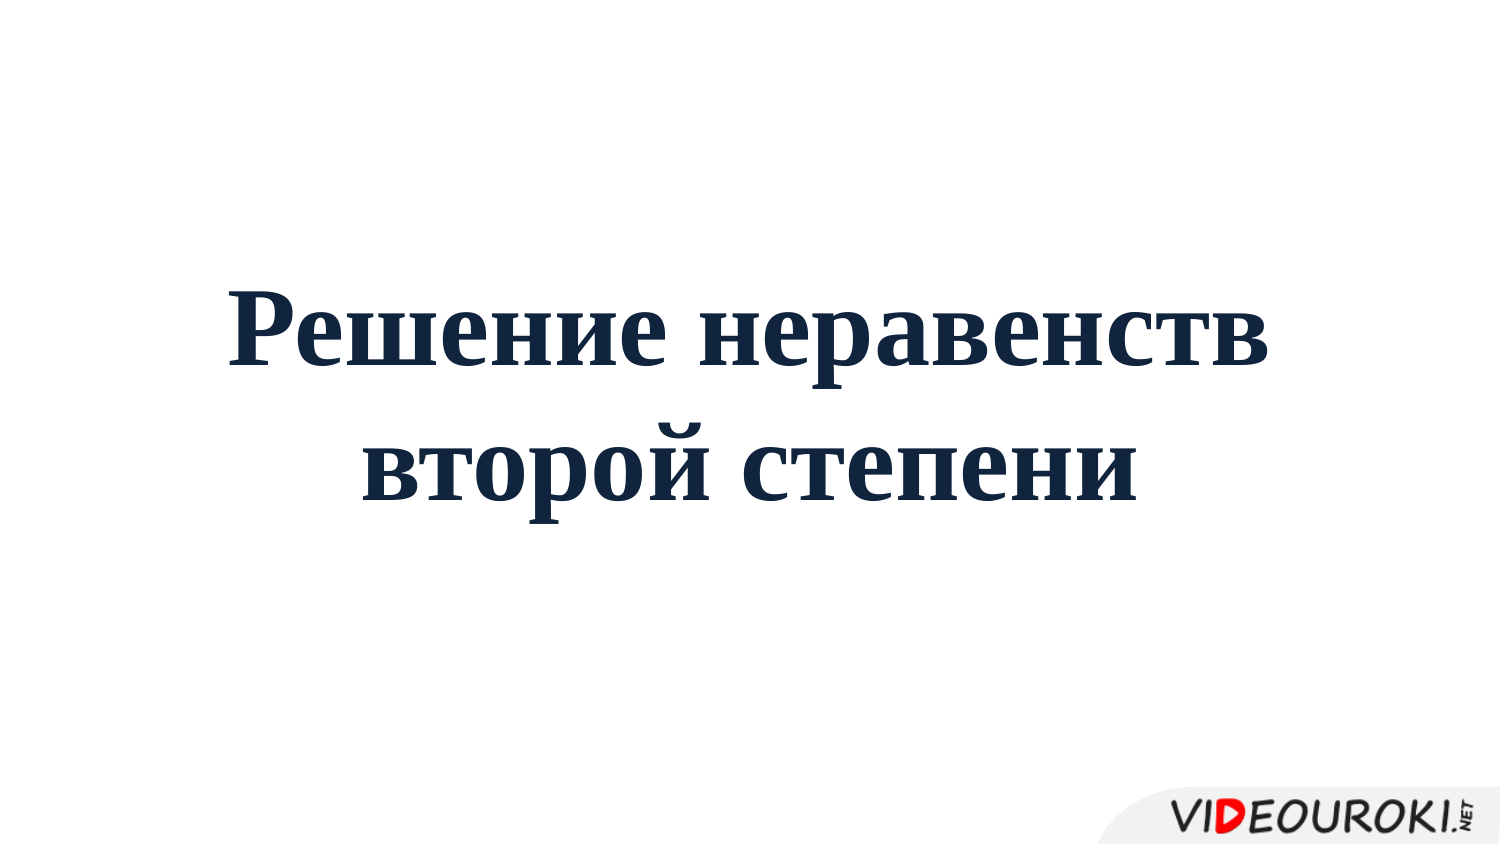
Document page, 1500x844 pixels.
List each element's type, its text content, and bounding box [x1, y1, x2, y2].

text_box Решение неравенств второй степени [212, 245, 1288, 531]
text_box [1097, 786, 1500, 844]
